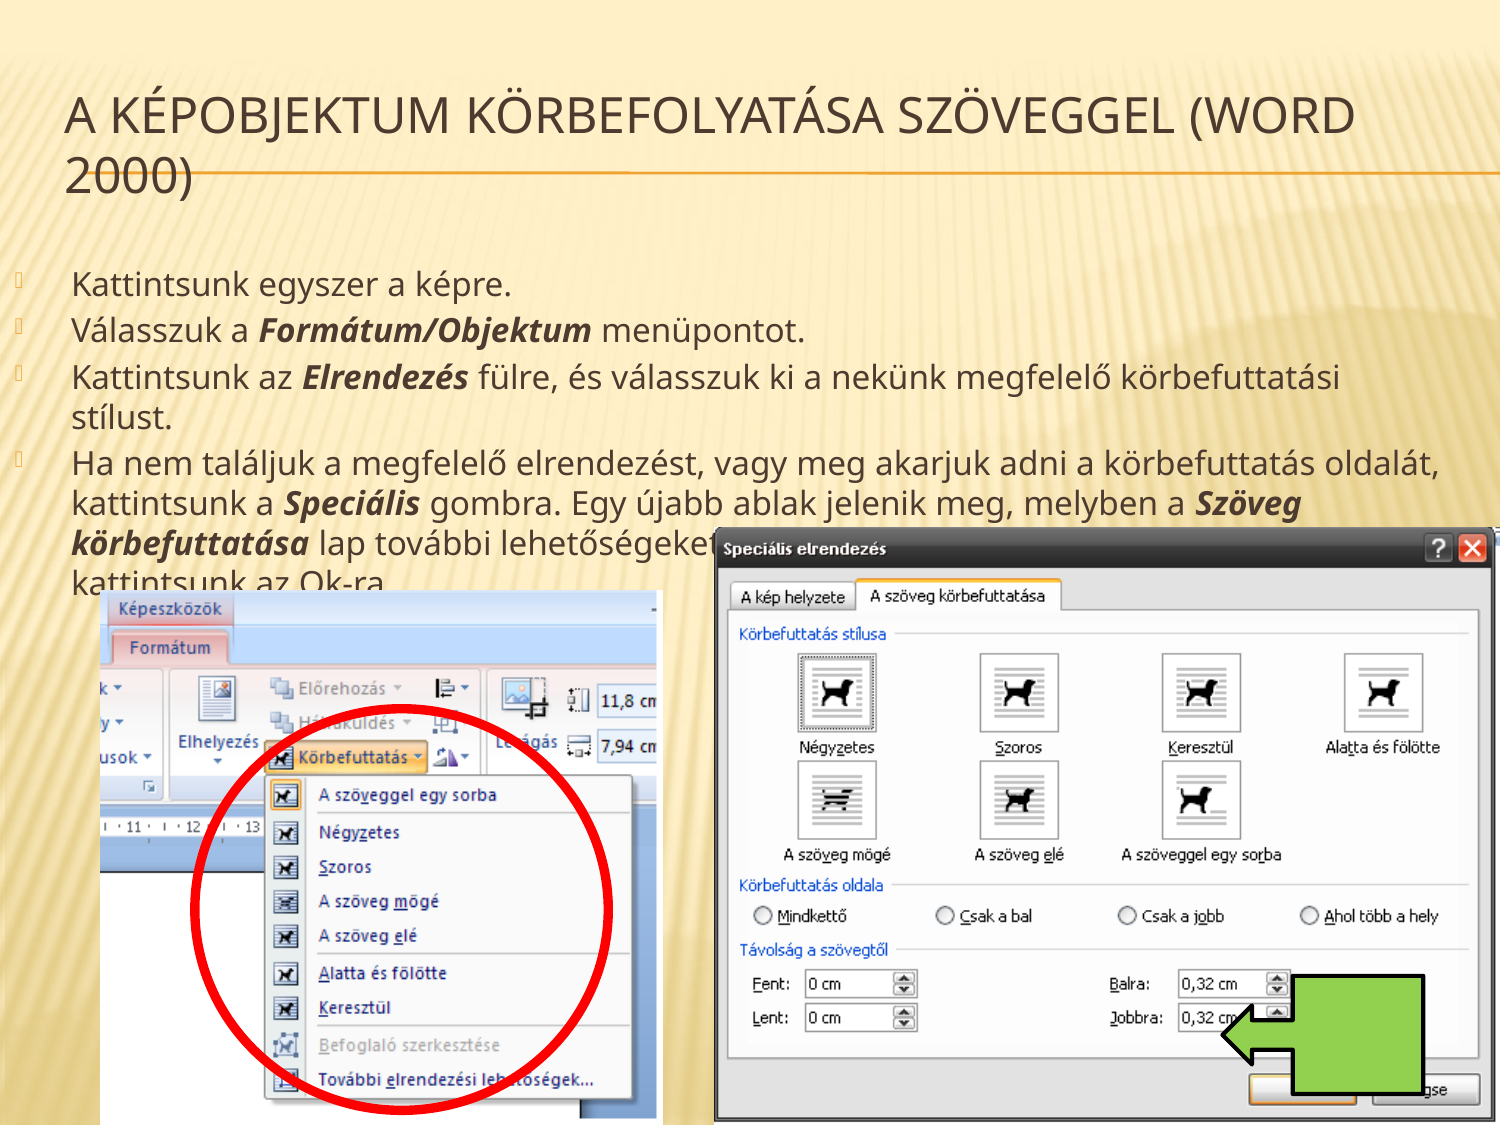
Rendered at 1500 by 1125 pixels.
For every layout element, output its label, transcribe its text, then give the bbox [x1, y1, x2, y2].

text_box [100, 590, 664, 1125]
title A kÉpobjektum körbefolyatása szöveggel (word 2000) [50, 75, 1475, 213]
list Kattintsunk egyszer a képre. Válasszuk a Formátum/Objektum menüpontot. Kattintsunk az Elrendezés fülre, és válasszuk ki a nekünk megfelelő körbefuttatási stílust. Ha nem találjuk a megfelelő elrendezést, vagy meg akarjuk adni a körbefuttatás oldalát, kattintsunk a Speciális gombra. Egy újabb ablak jelenik meg, melyben a Szöveg körbefuttatása lap további lehetőségeket kínál. Válasszunk ki a megfelelőt, és kattintsunk az Ok-ra. [0, 255, 1459, 492]
picture [714, 527, 1500, 1125]
